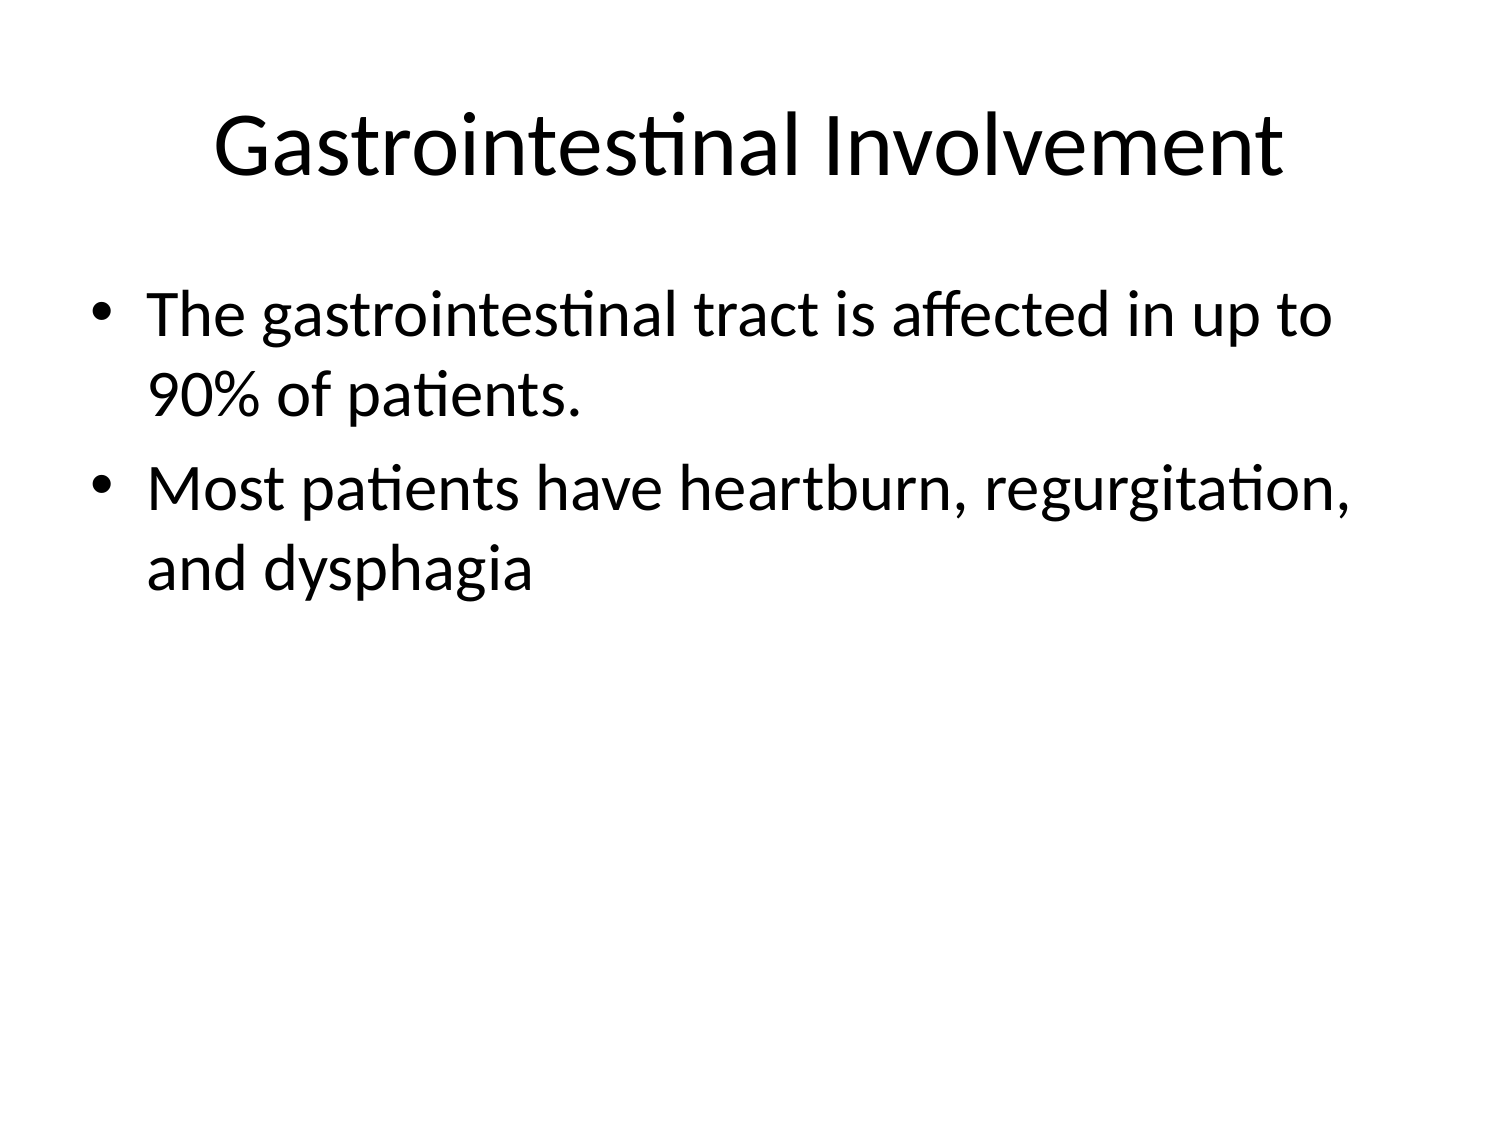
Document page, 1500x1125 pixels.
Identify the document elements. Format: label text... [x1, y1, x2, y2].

title Gastrointestinal Involvement [75, 45, 1425, 233]
list The gastrointestinal tract is affected in up to 90% of patients. Most patients have heartburn, regurgitation, and dysphagia [75, 262, 1425, 1005]
